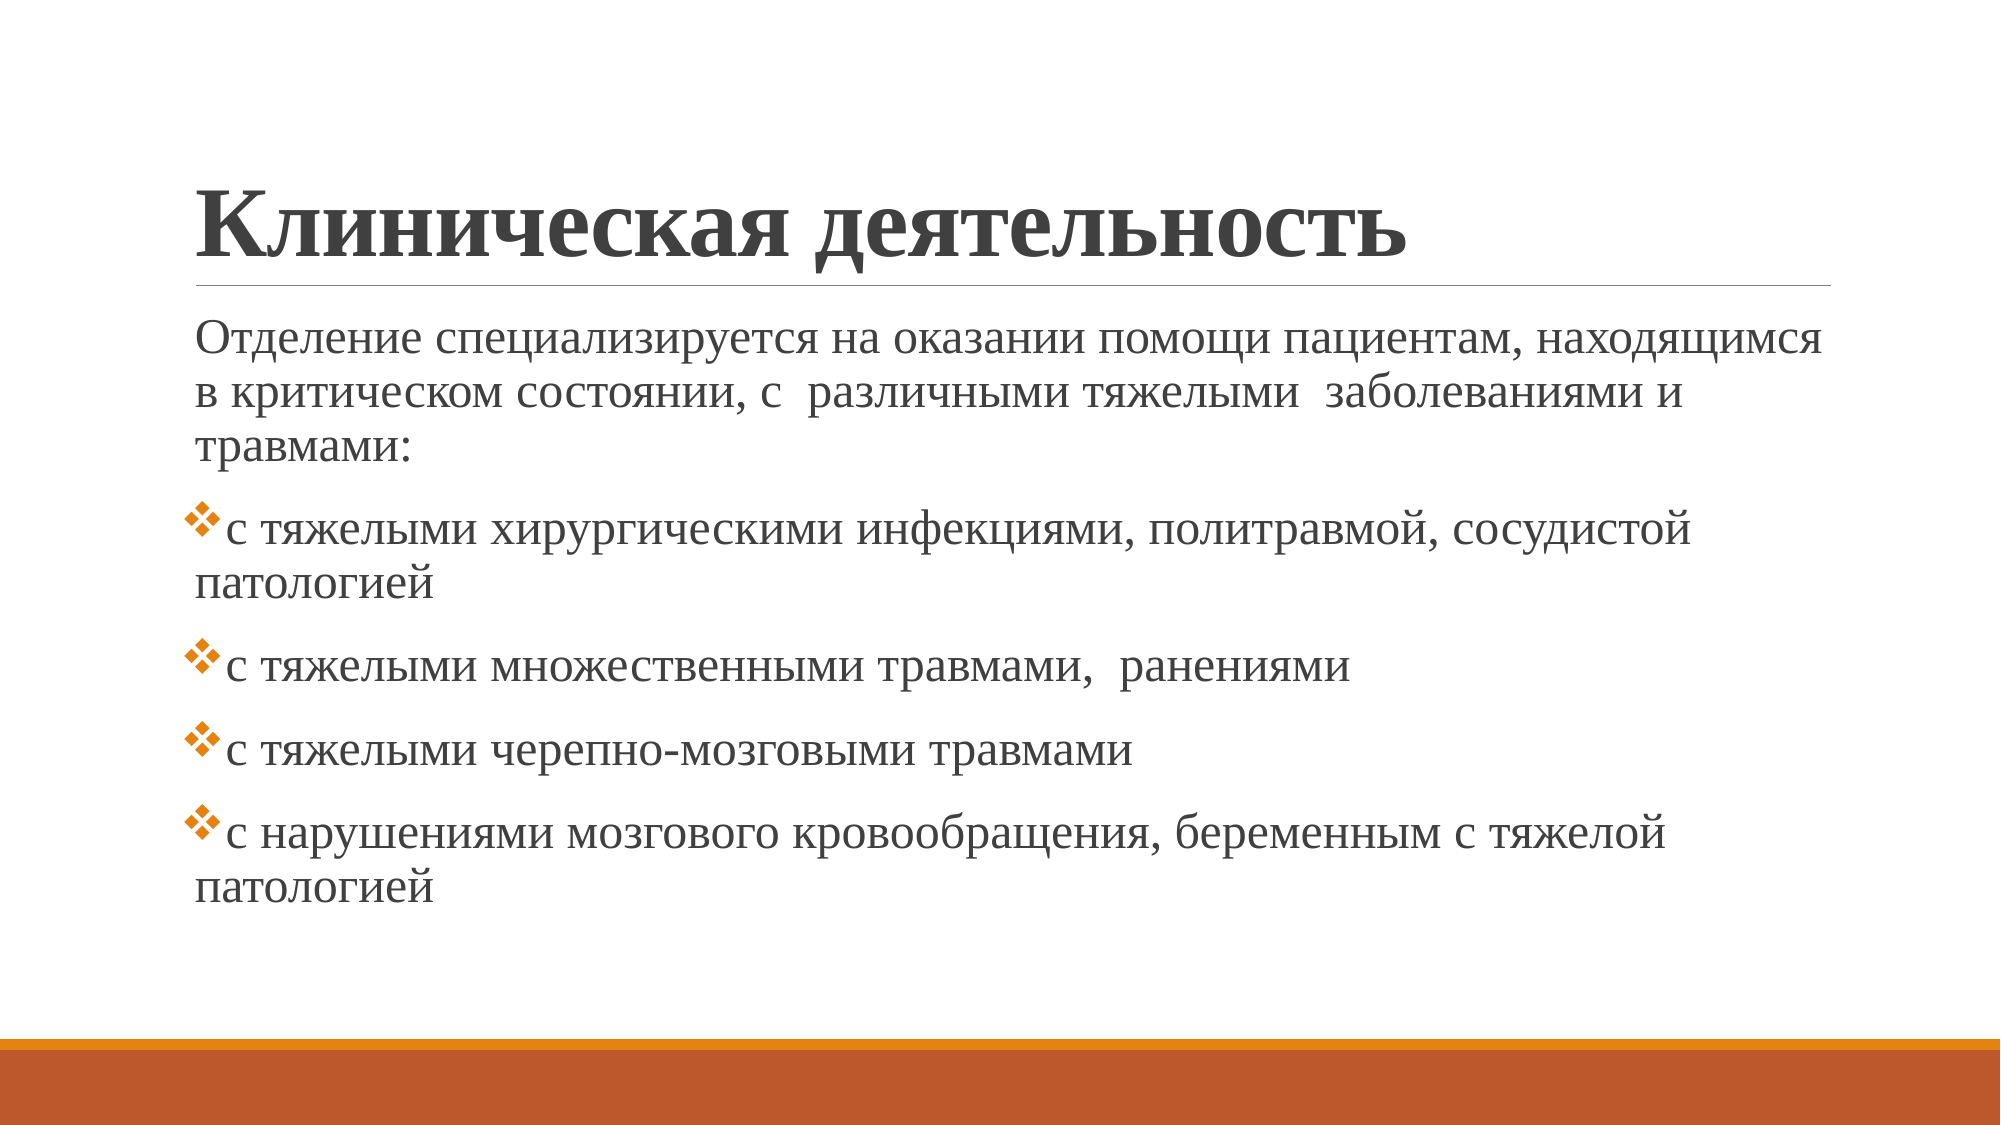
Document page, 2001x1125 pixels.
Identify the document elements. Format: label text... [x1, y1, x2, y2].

title Клиническая деятельность [179, 47, 1830, 285]
list Отделение специализируется на оказании помощи пациентам, находящимся в критическом состоянии, с различными тяжелыми заболеваниями и травмами: с тяжелыми хирургическими инфекциями, политравмой, сосудистой патологией с тяжелыми множественными травмами, ранениями с тяжелыми черепно-мозговыми травмами с нарушениями мозгового кровообращения, беременным с тяжелой патологией [179, 302, 1830, 963]
